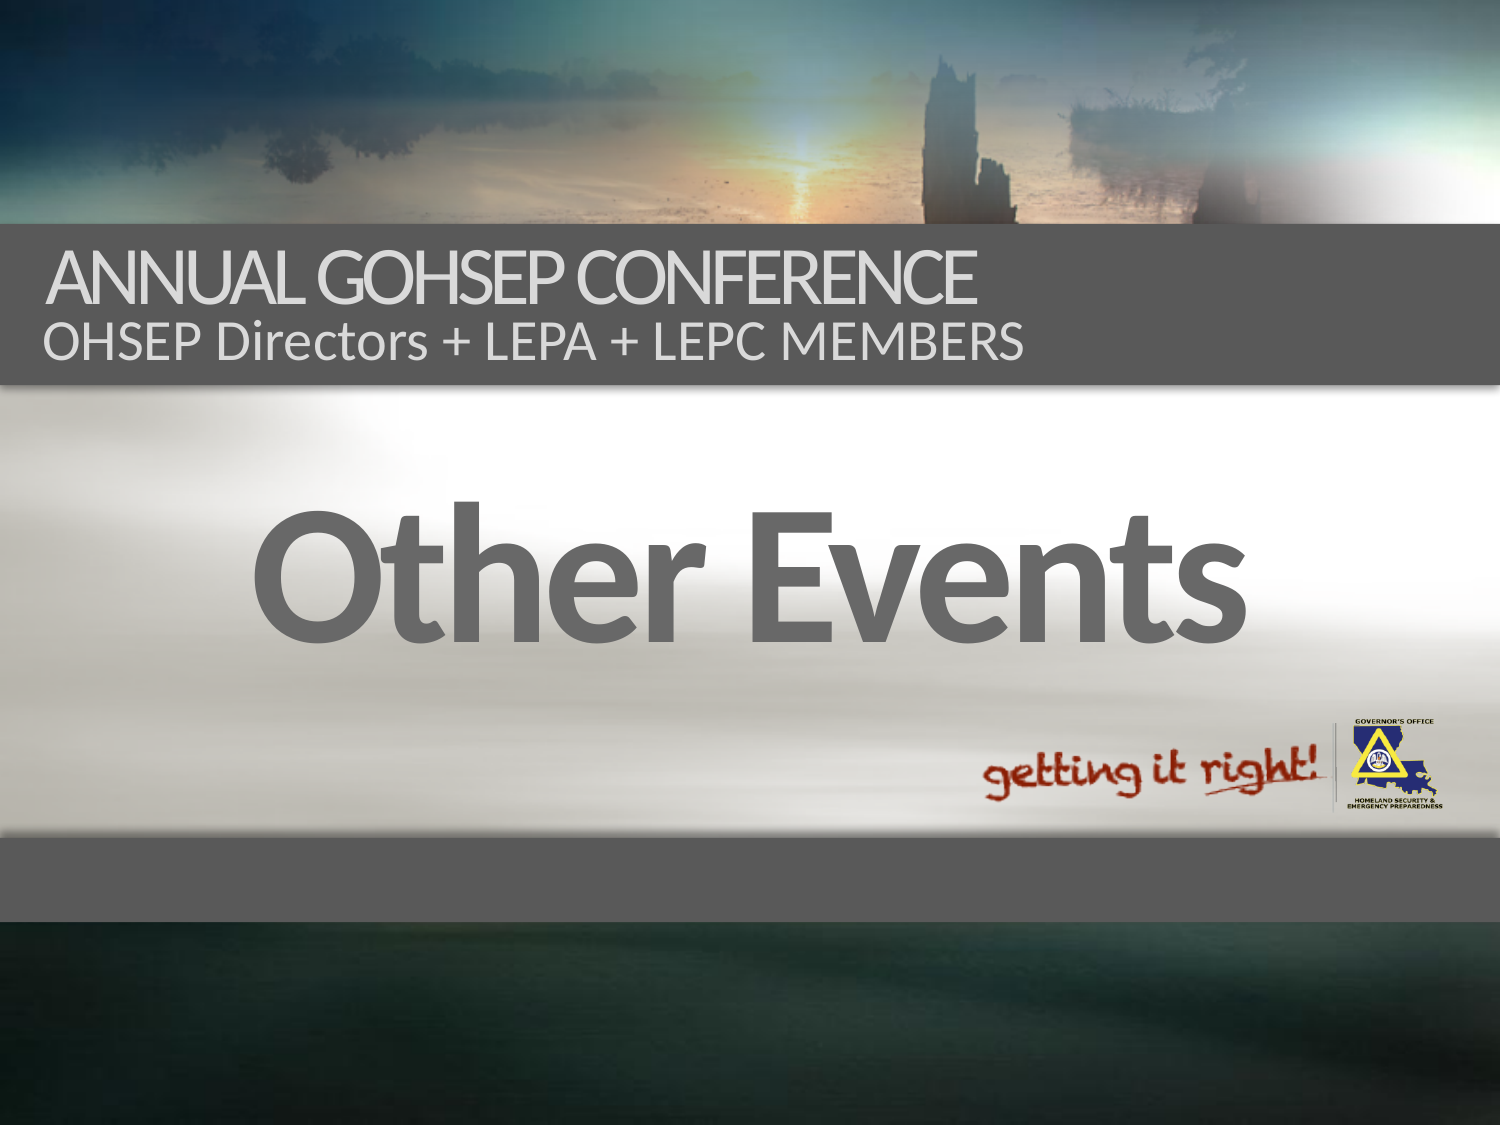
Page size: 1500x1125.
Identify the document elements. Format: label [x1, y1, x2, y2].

picture [0, 923, 1500, 1125]
text_box [978, 710, 1447, 823]
text_box [0, 223, 1500, 923]
picture [0, 0, 1500, 223]
